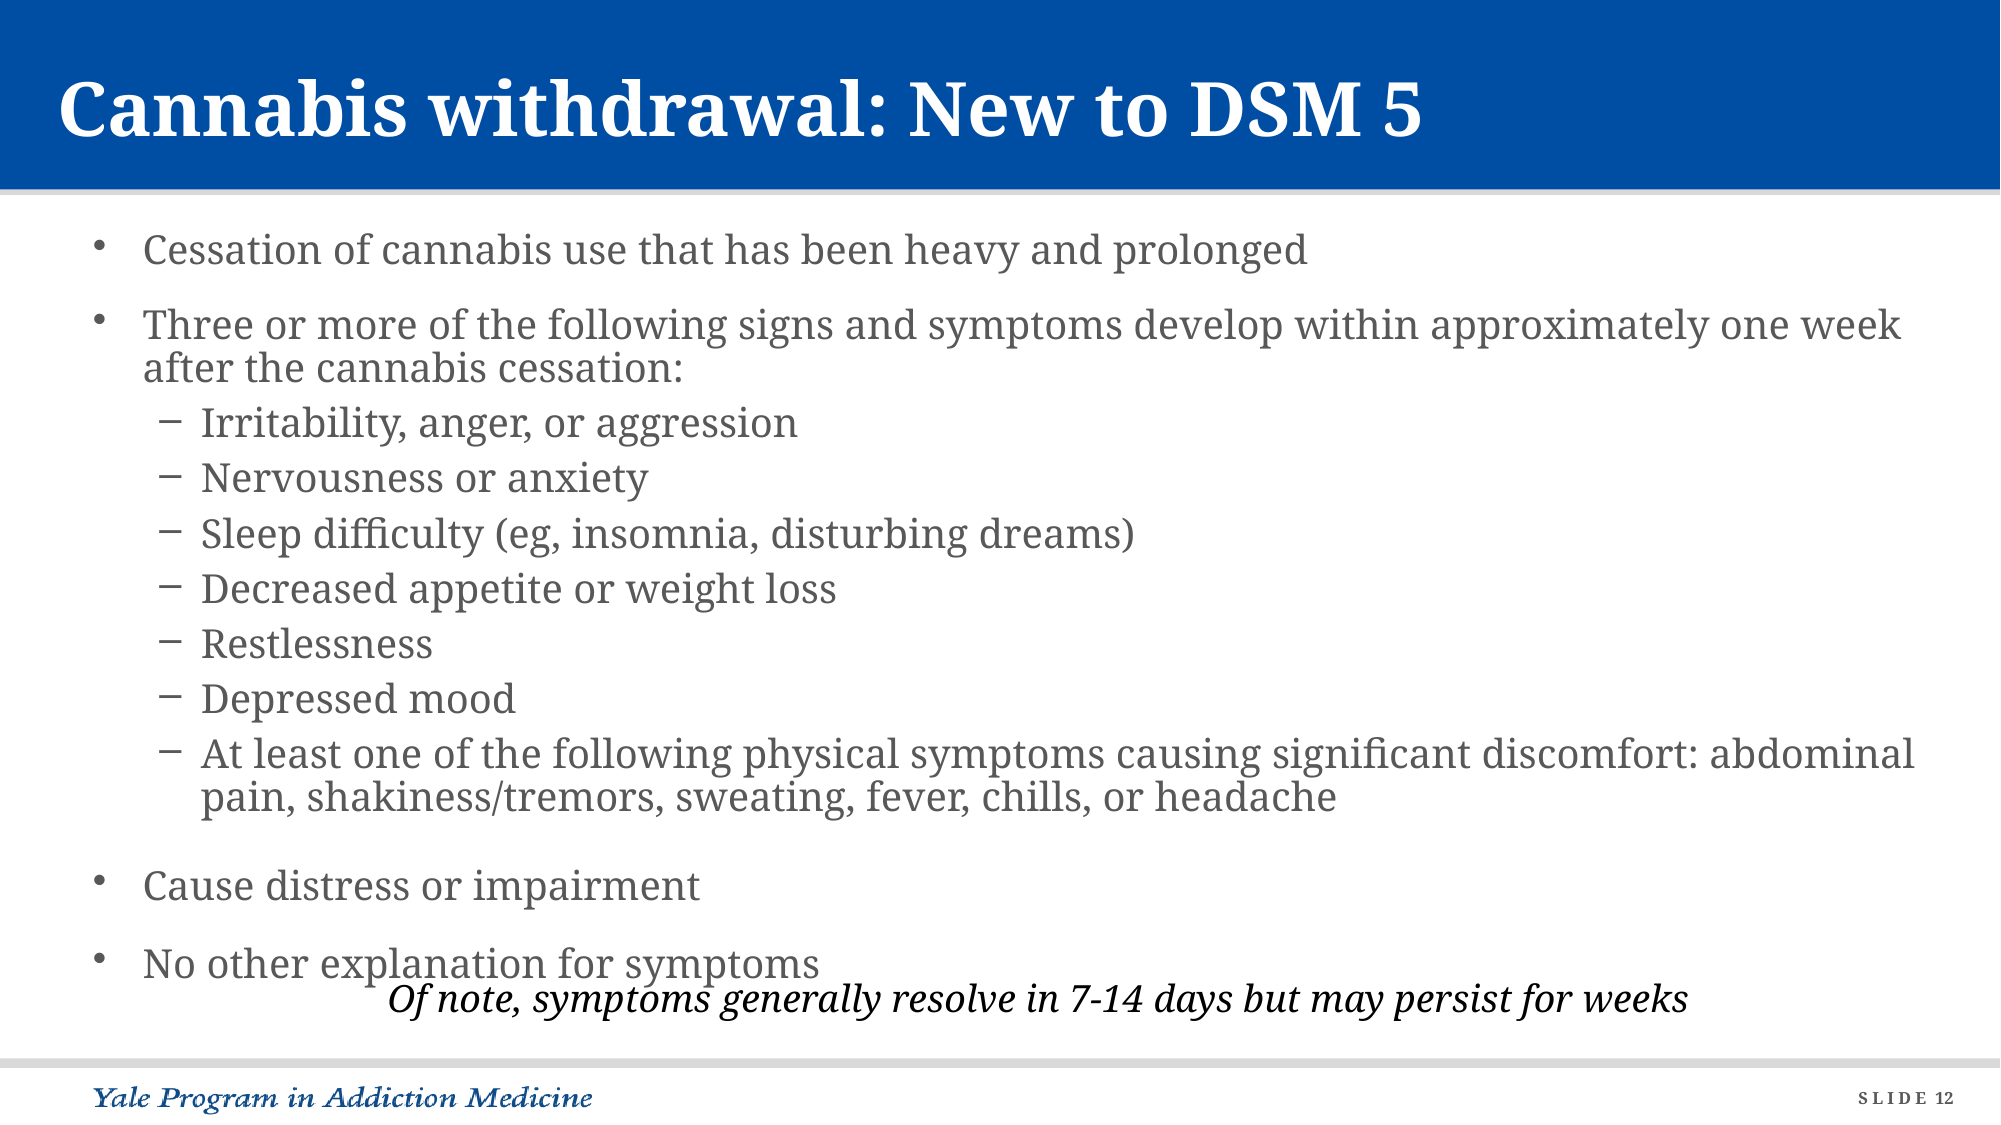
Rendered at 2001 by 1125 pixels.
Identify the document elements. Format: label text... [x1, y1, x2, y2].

title Cannabis withdrawal: New to DSM 5 [42, 12, 1567, 201]
list Cessation of cannabis use that has been heavy and prolonged Three or more of the following signs and symptoms develop within approximately one week after the cannabis cessation: Irritability, anger, or aggression Nervousness or anxiety Sleep difficulty (eg, insomnia, disturbing dreams) Decreased appetite or weight loss Restlessness Depressed mood At least one of the following physical symptoms causing significant discomfort: abdominal pain, shakiness/tremors, sweating, fever, chills, or headache Cause distress or impairment No other explanation for symptoms [77, 222, 2000, 999]
text_box Of note, symptoms generally resolve in 7-14 days but may persist for weeks [372, 967, 1706, 1028]
picture [83, 1081, 604, 1119]
